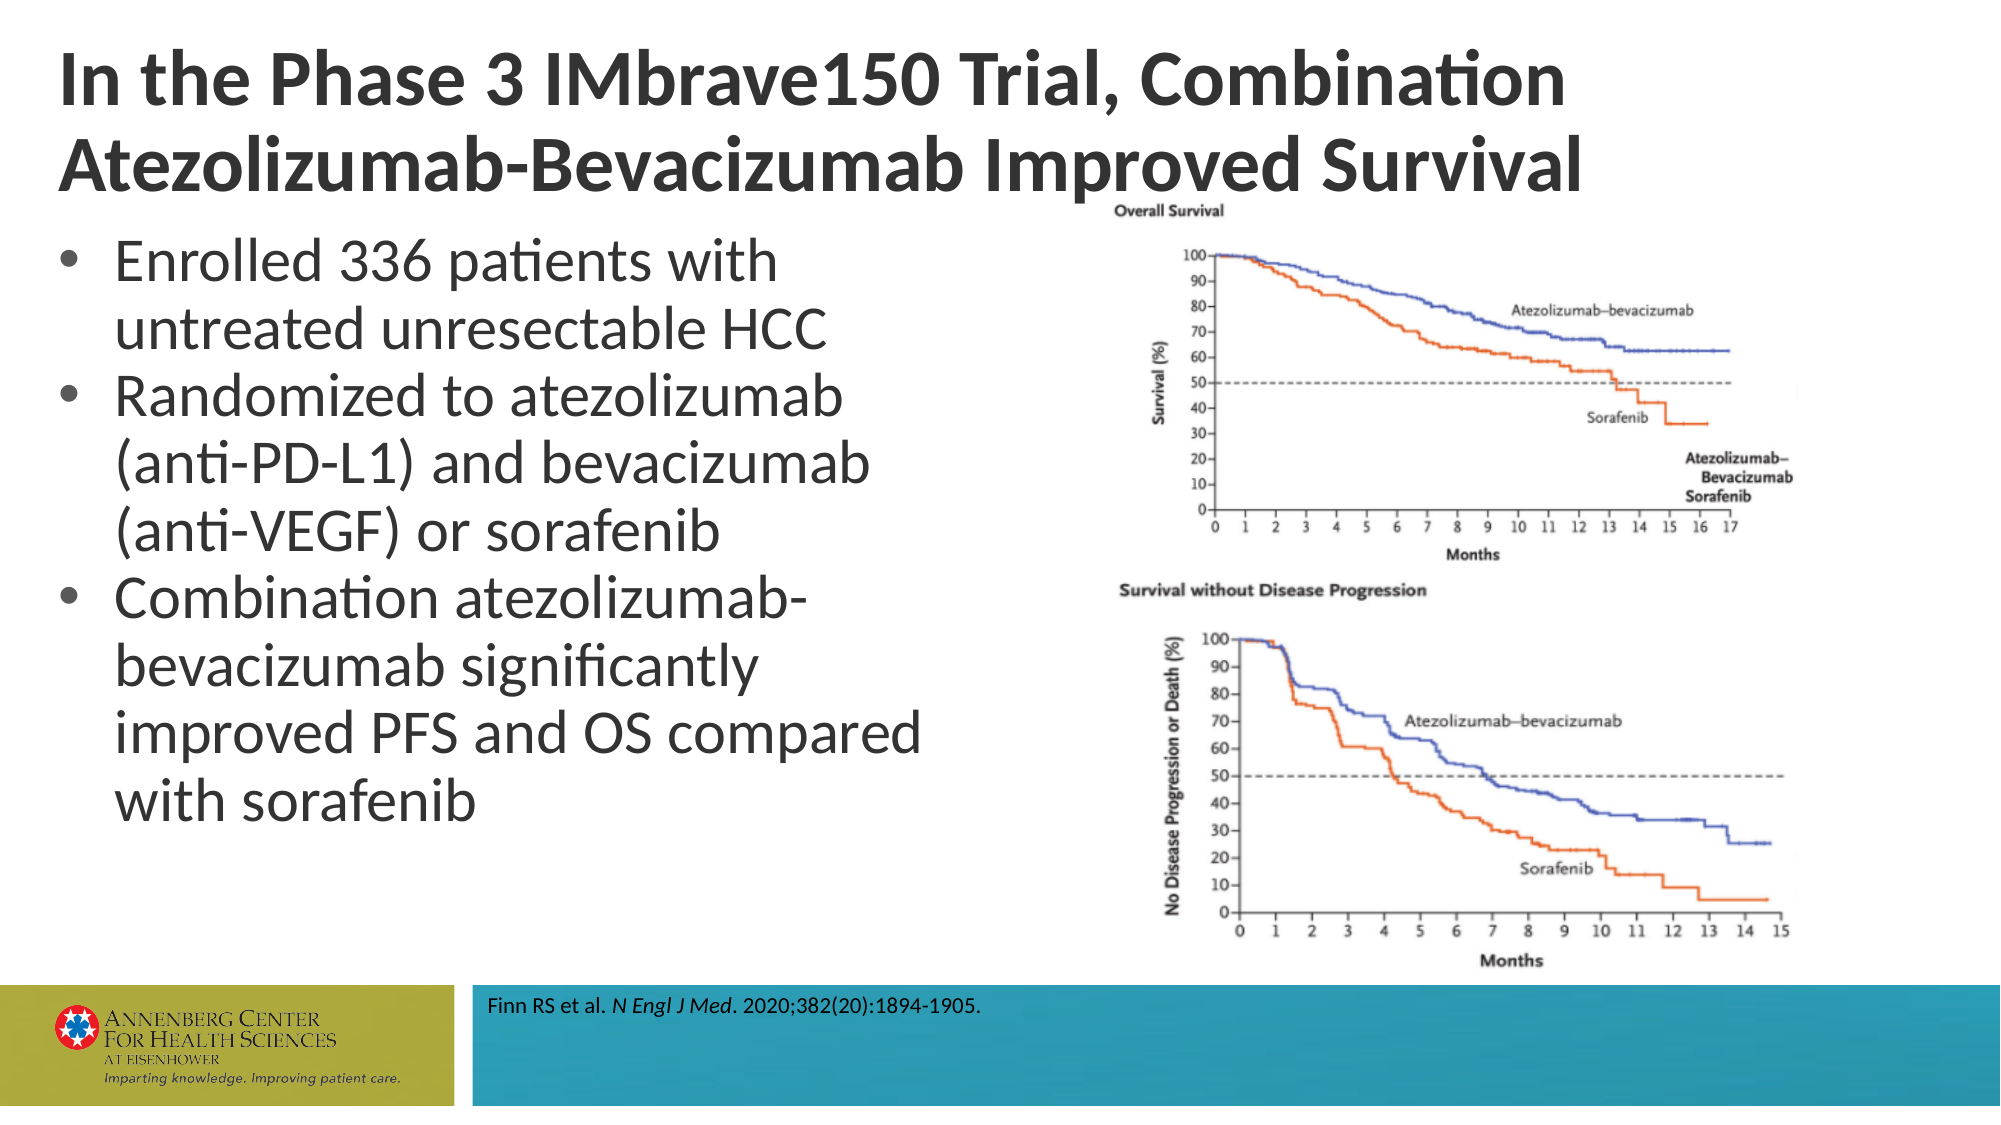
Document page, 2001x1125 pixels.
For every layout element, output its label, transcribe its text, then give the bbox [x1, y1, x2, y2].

picture [1110, 198, 1799, 571]
title In the Phase 3 IMbrave150 Trial, Combination Atezolizumab-Bevacizumab Improved Survival [43, 28, 1960, 217]
picture [1110, 576, 1799, 974]
list Enrolled 336 patients with untreated unresectable HCC Randomized to atezolizumab (anti-PD-L1) and bevacizumab (anti-VEGF) or sorafenib Combination atezolizumab-bevacizumab significantly improved PFS and OS compared with sorafenib [43, 220, 1000, 928]
picture [55, 1005, 400, 1086]
list Finn RS et al. N Engl J Med. 2020;382(20):1894-1905. [472, 985, 1960, 1106]
